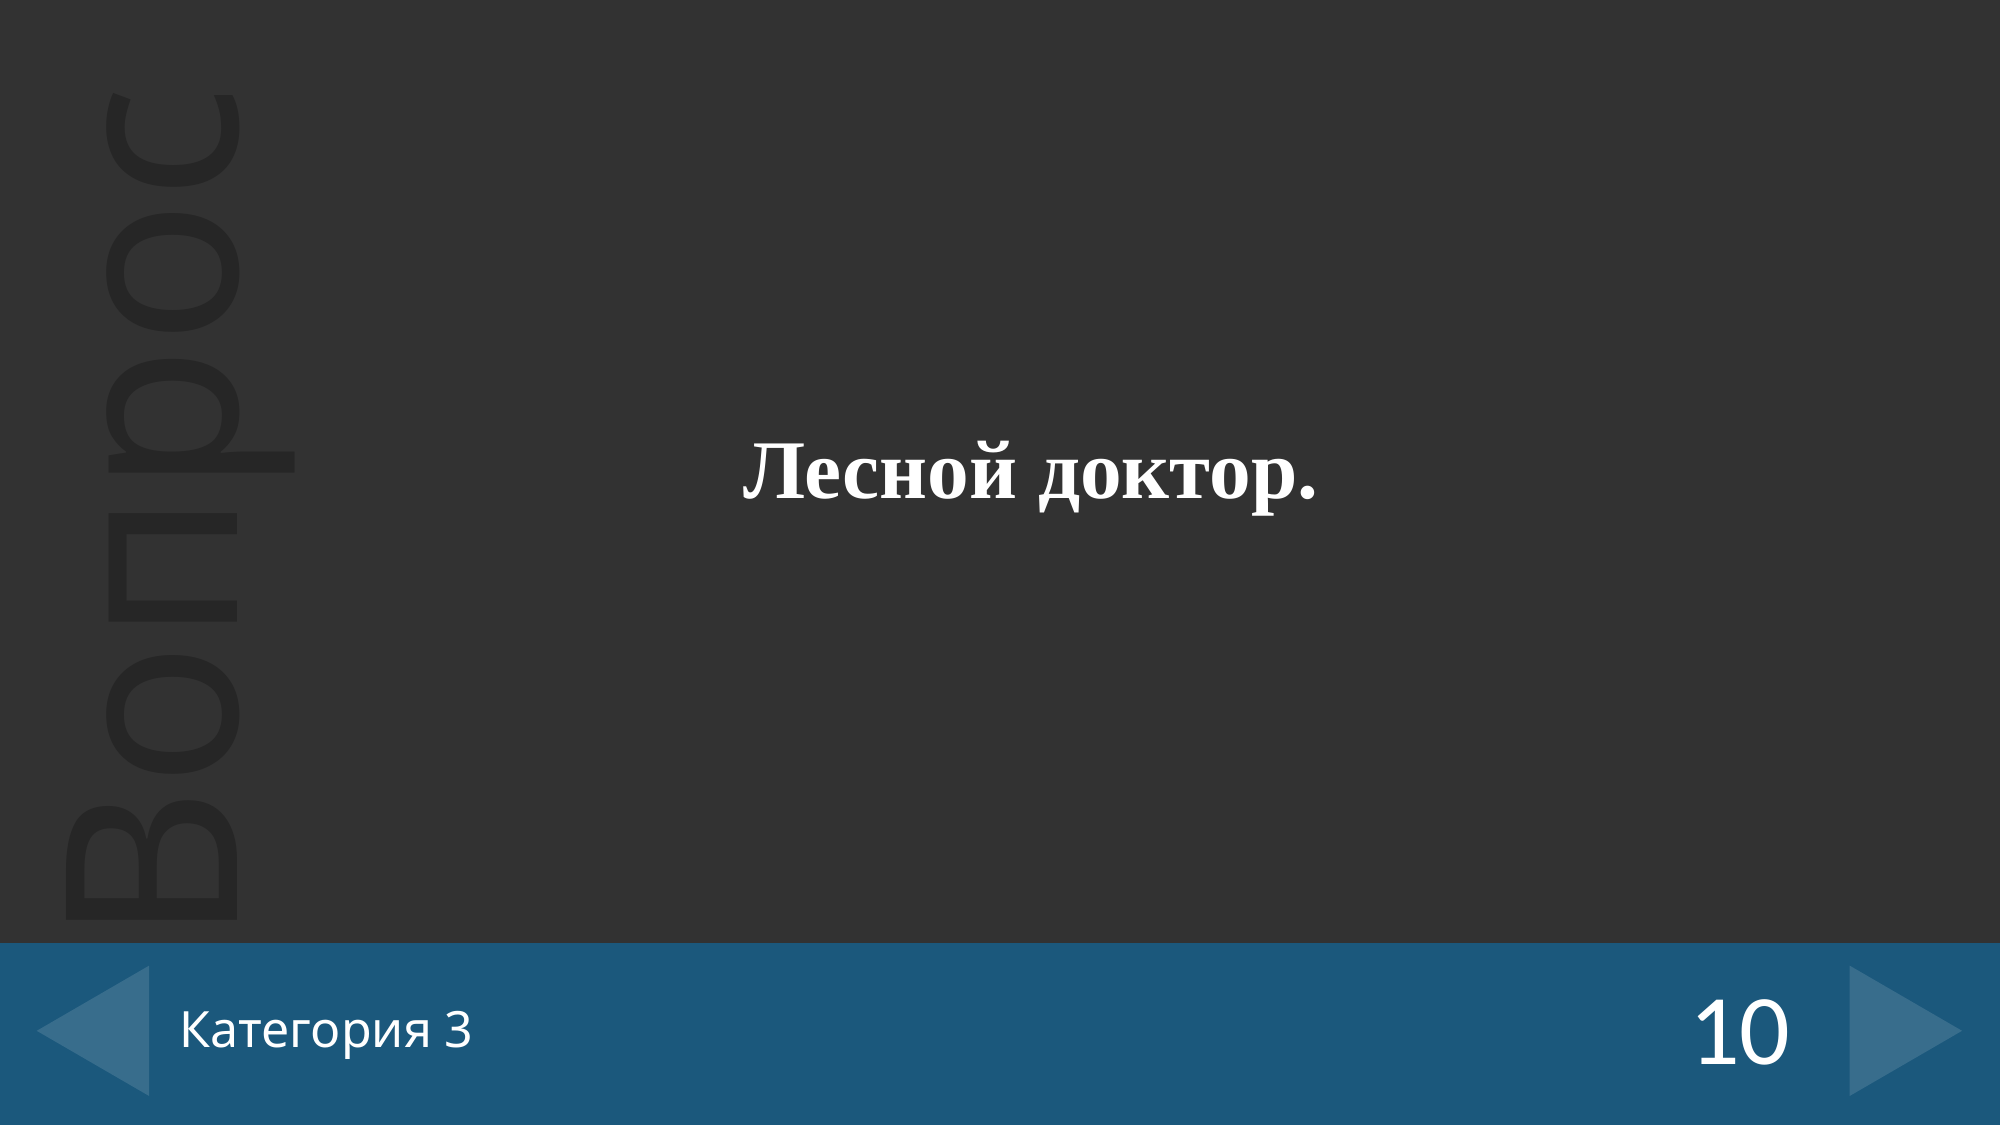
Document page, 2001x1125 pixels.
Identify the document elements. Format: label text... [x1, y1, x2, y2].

list Лесной доктор. [302, 307, 1760, 636]
title Категория 3 [164, 966, 1472, 1095]
list 10 [1494, 967, 1806, 1097]
